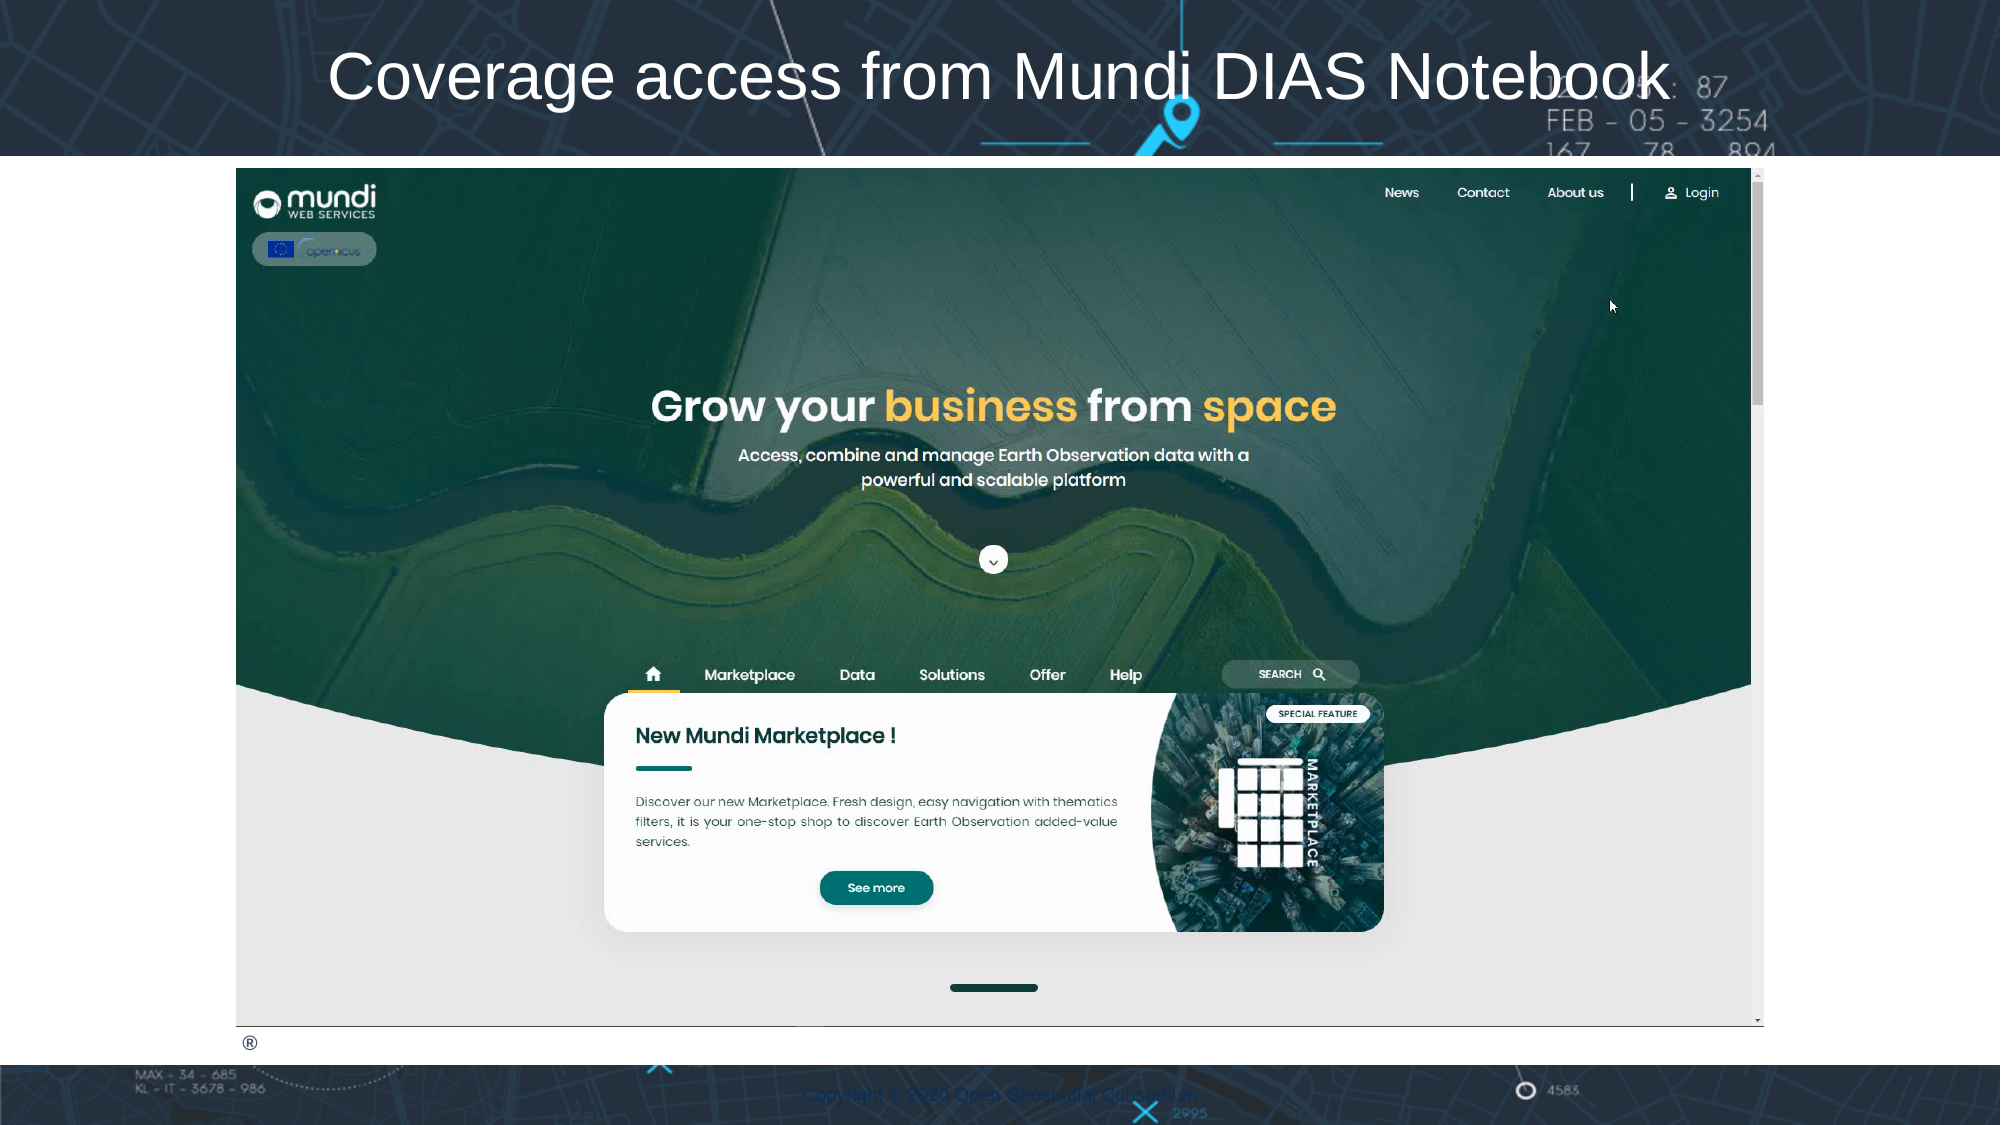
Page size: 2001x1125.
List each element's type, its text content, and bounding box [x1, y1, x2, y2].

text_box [235, 167, 1765, 1029]
text_box Copyright © 2020 Open Geospatial Consortium [650, 1074, 1350, 1112]
text_box Coverage access from Mundi DIAS Notebook [50, 22, 1950, 135]
